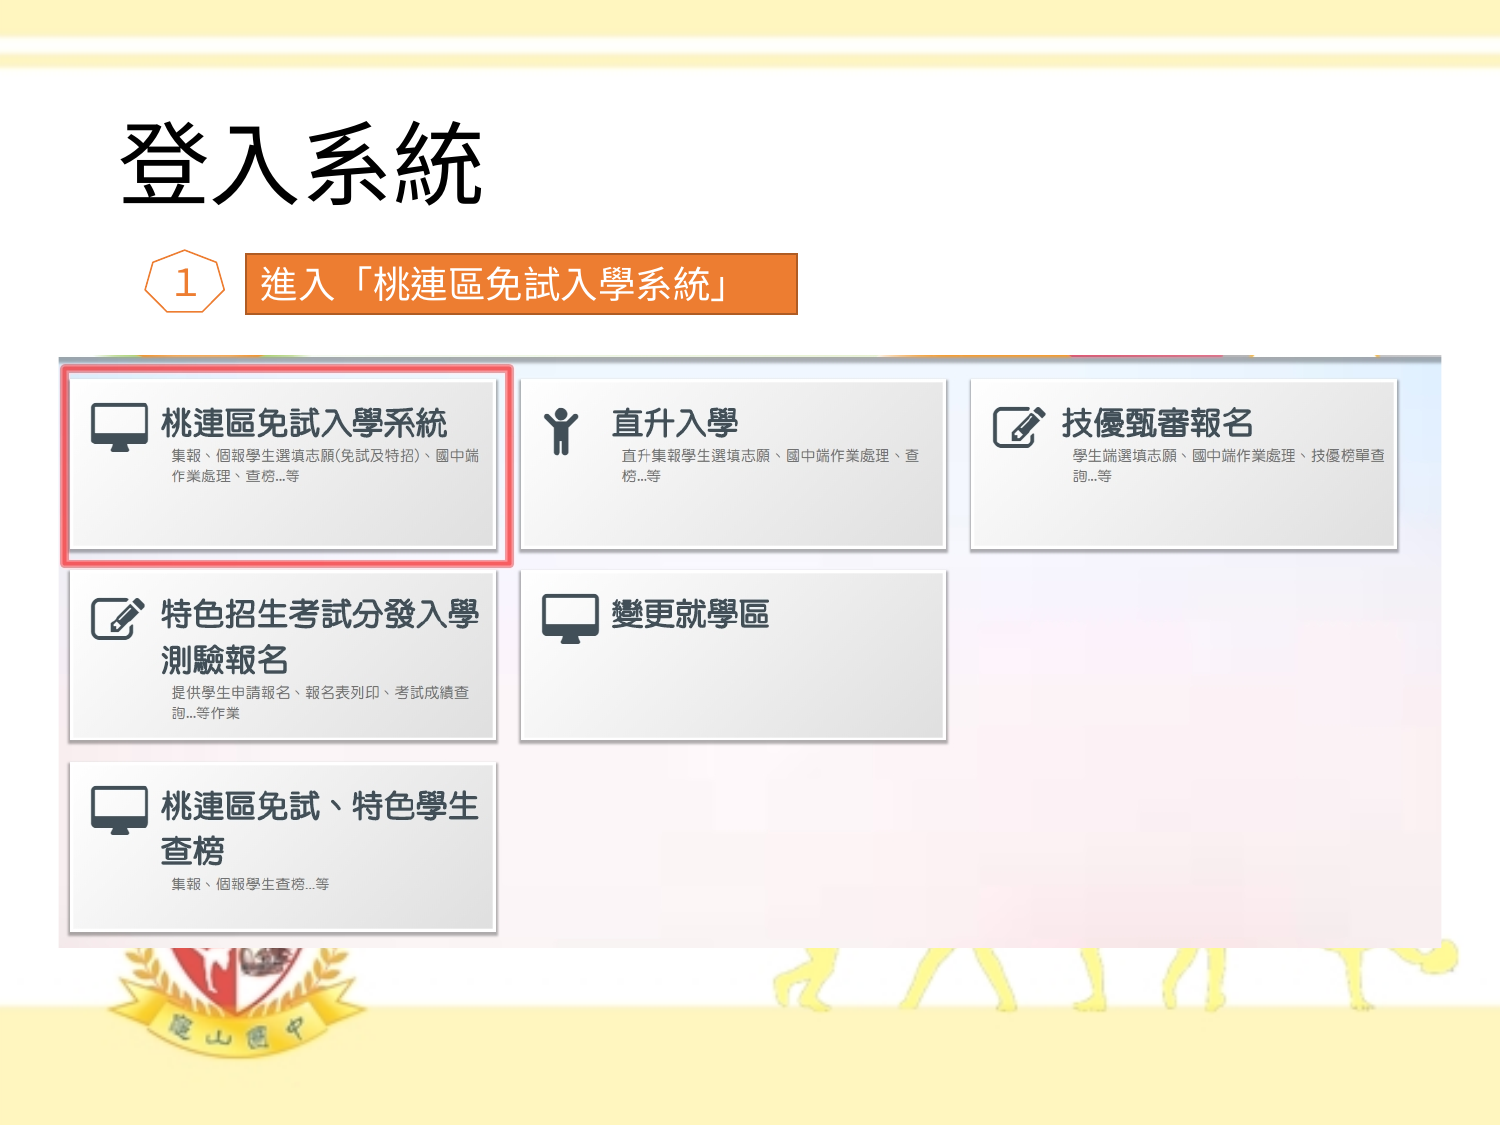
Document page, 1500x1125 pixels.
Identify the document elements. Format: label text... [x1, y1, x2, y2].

picture [0, 0, 1500, 1125]
title 登入系統 [103, 59, 1397, 278]
text_box １ [145, 250, 225, 312]
text_box 進入「桃連區免試入學系統」 [245, 253, 798, 315]
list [58, 355, 1442, 948]
